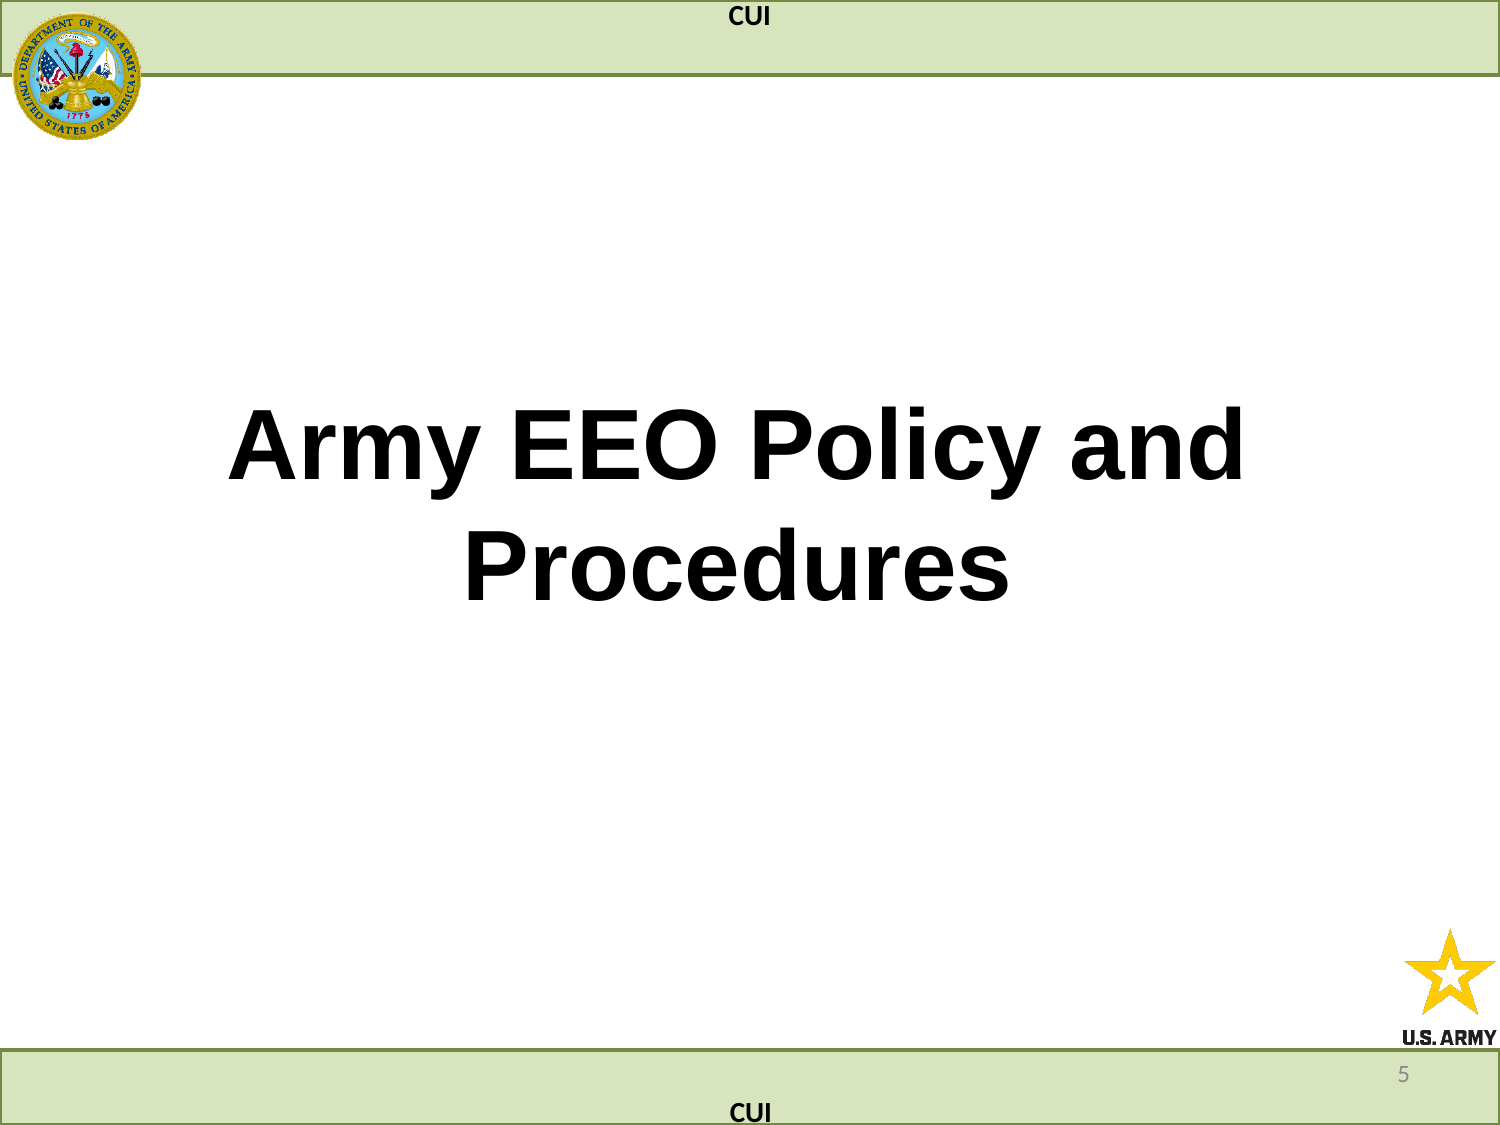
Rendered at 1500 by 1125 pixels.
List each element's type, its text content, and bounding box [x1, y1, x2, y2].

picture [12, 12, 141, 140]
title Army EEO Policy and Procedures [75, 387, 1400, 613]
slide_number 5 [1074, 1042, 1425, 1103]
picture [1403, 928, 1497, 1045]
